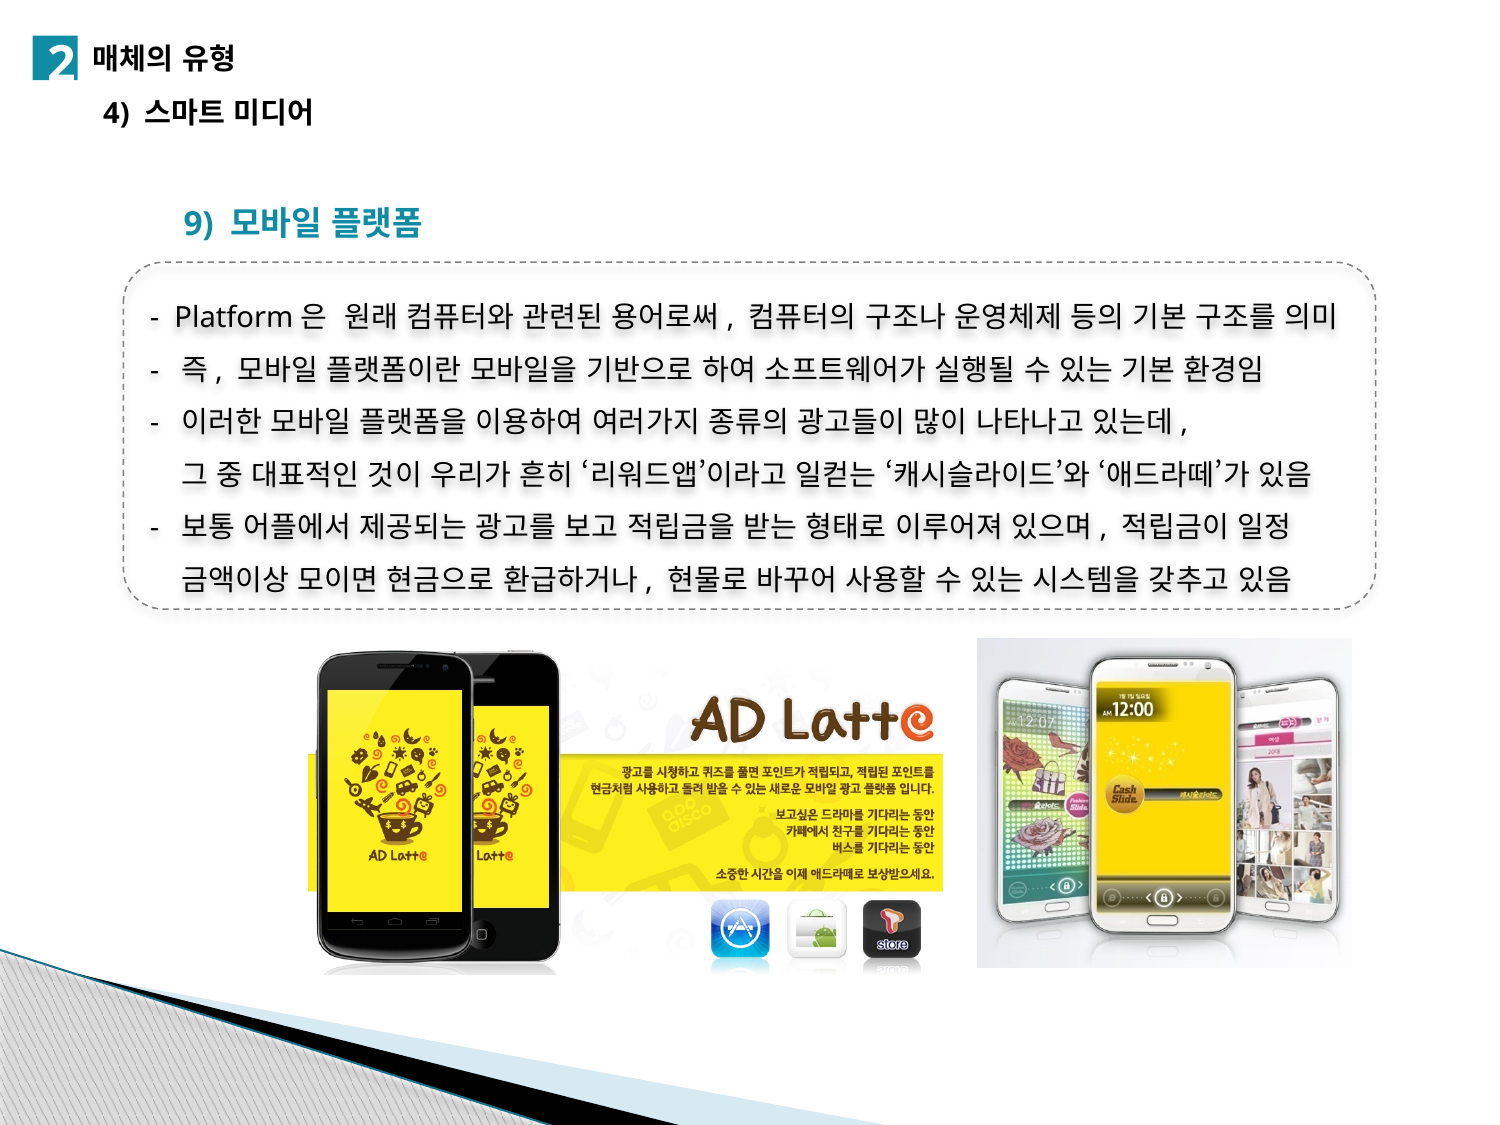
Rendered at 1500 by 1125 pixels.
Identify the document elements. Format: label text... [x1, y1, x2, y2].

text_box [32, 30, 486, 92]
picture [976, 638, 1352, 968]
picture [308, 635, 943, 975]
text_box 4) 스마트 미디어 [88, 104, 330, 137]
text_box - Platform은 원래 컴퓨터와 관련된 용어로써, 컴퓨터의 구조나 운영체제 등의 기본 구조를 의미 - 즉, 모바일 플랫폼이란 모바일을 기반으로 하여 소프트웨어가 실행될 수 있는 기본 환경임 - 이러한 모바일 플랫폼을 이용하여 여러가지 종류의 광고들이 많이 나타나고 있는데, 그 중 대표적인 것이 우리가 흔히 ‘리워드앱’이라고 일컫는 ‘캐시슬라이드’와 ‘애드라떼’가 있음 - 보통 어플에서 제공되는 광고를 보고 적립금을 받는 형태로 이루어져 있으며, 적립금이 일정 금액이상 모이면 현금으로 환급하거나, 현물로 바꾸어 사용할 수 있는 시스템을 갖추고 있음 [122, 261, 1377, 610]
text_box 9) 모바일 플랫폼 [168, 194, 438, 250]
